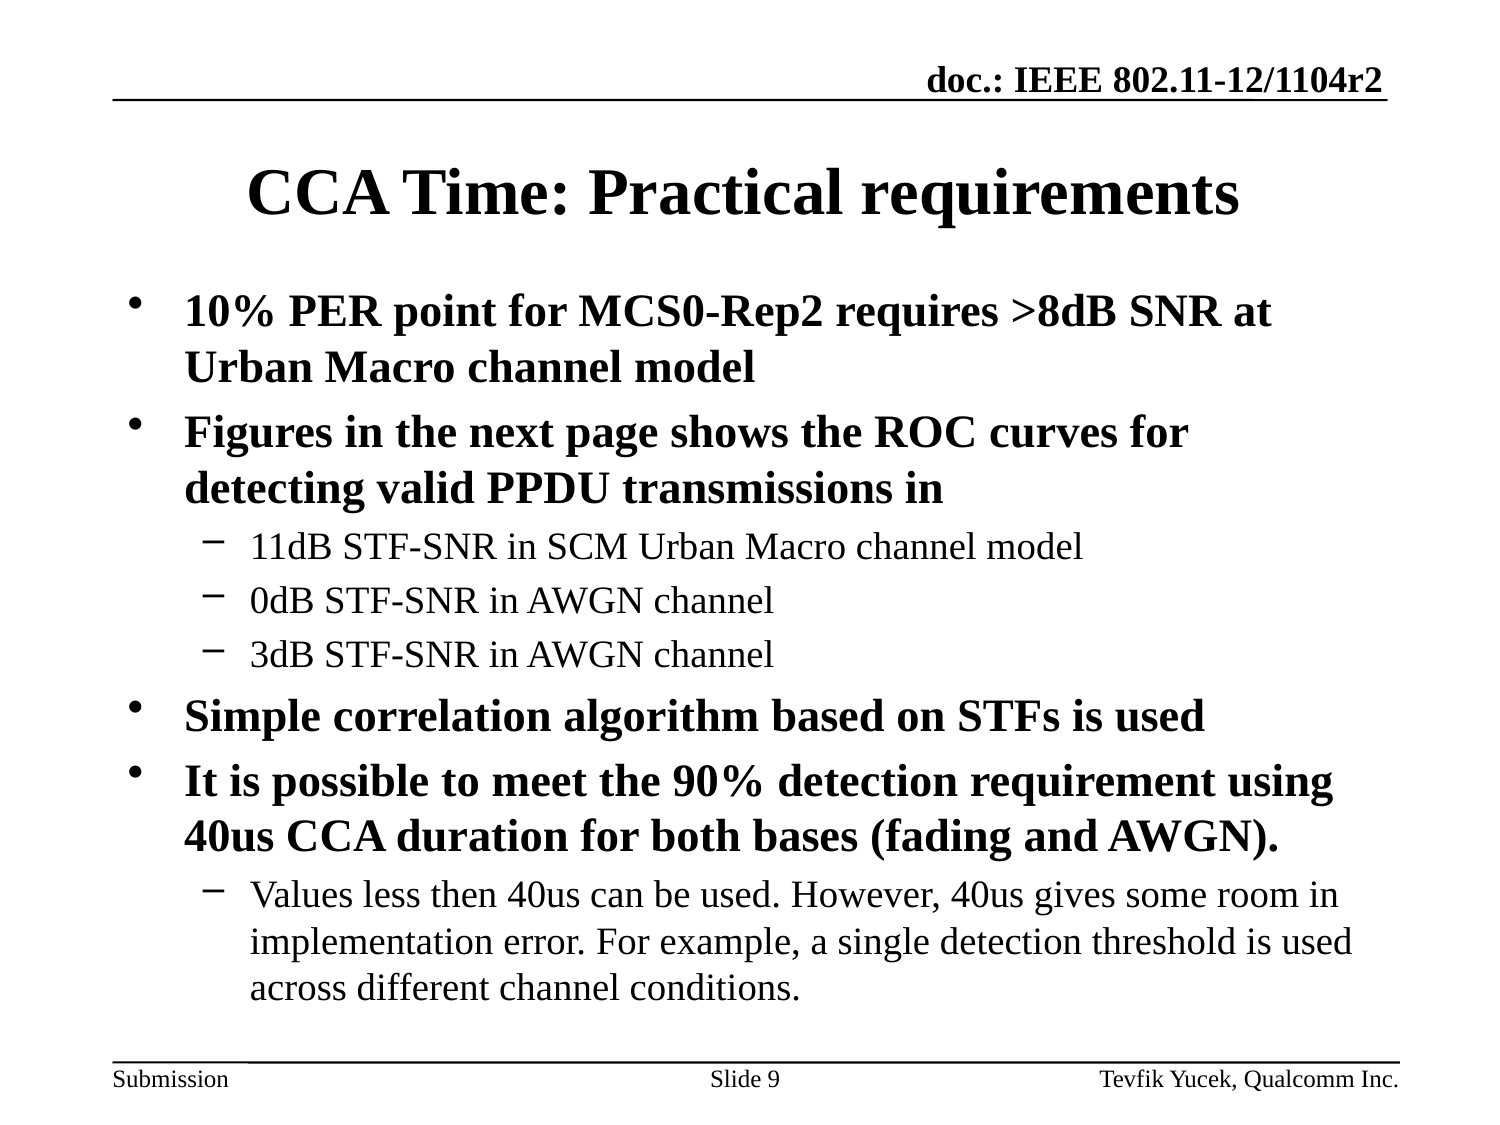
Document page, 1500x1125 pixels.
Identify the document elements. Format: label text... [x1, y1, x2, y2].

title CCA Time: Practical requirements [62, 112, 1425, 263]
text_box Tevfik Yucek, Qualcomm Inc. [1099, 1062, 1400, 1093]
list 10% PER point for MCS0-Rep2 requires >8dB SNR at Urban Macro channel model Figures in the next page shows the ROC curves for detecting valid PPDU transmissions in 11dB STF-SNR in SCM Urban Macro channel model 0dB STF-SNR in AWGN channel 3dB STF-SNR in AWGN channel Simple correlation algorithm based on STFs is used It is possible to meet the 90% detection requirement using 40us CCA duration for both bases (fading and AWGN). Values less then 40us can be used. However, 40us gives some room in implementation error. For example, a single detection threshold is used across different channel conditions. [112, 272, 1388, 1023]
slide_number Slide 9 [702, 1061, 788, 1093]
